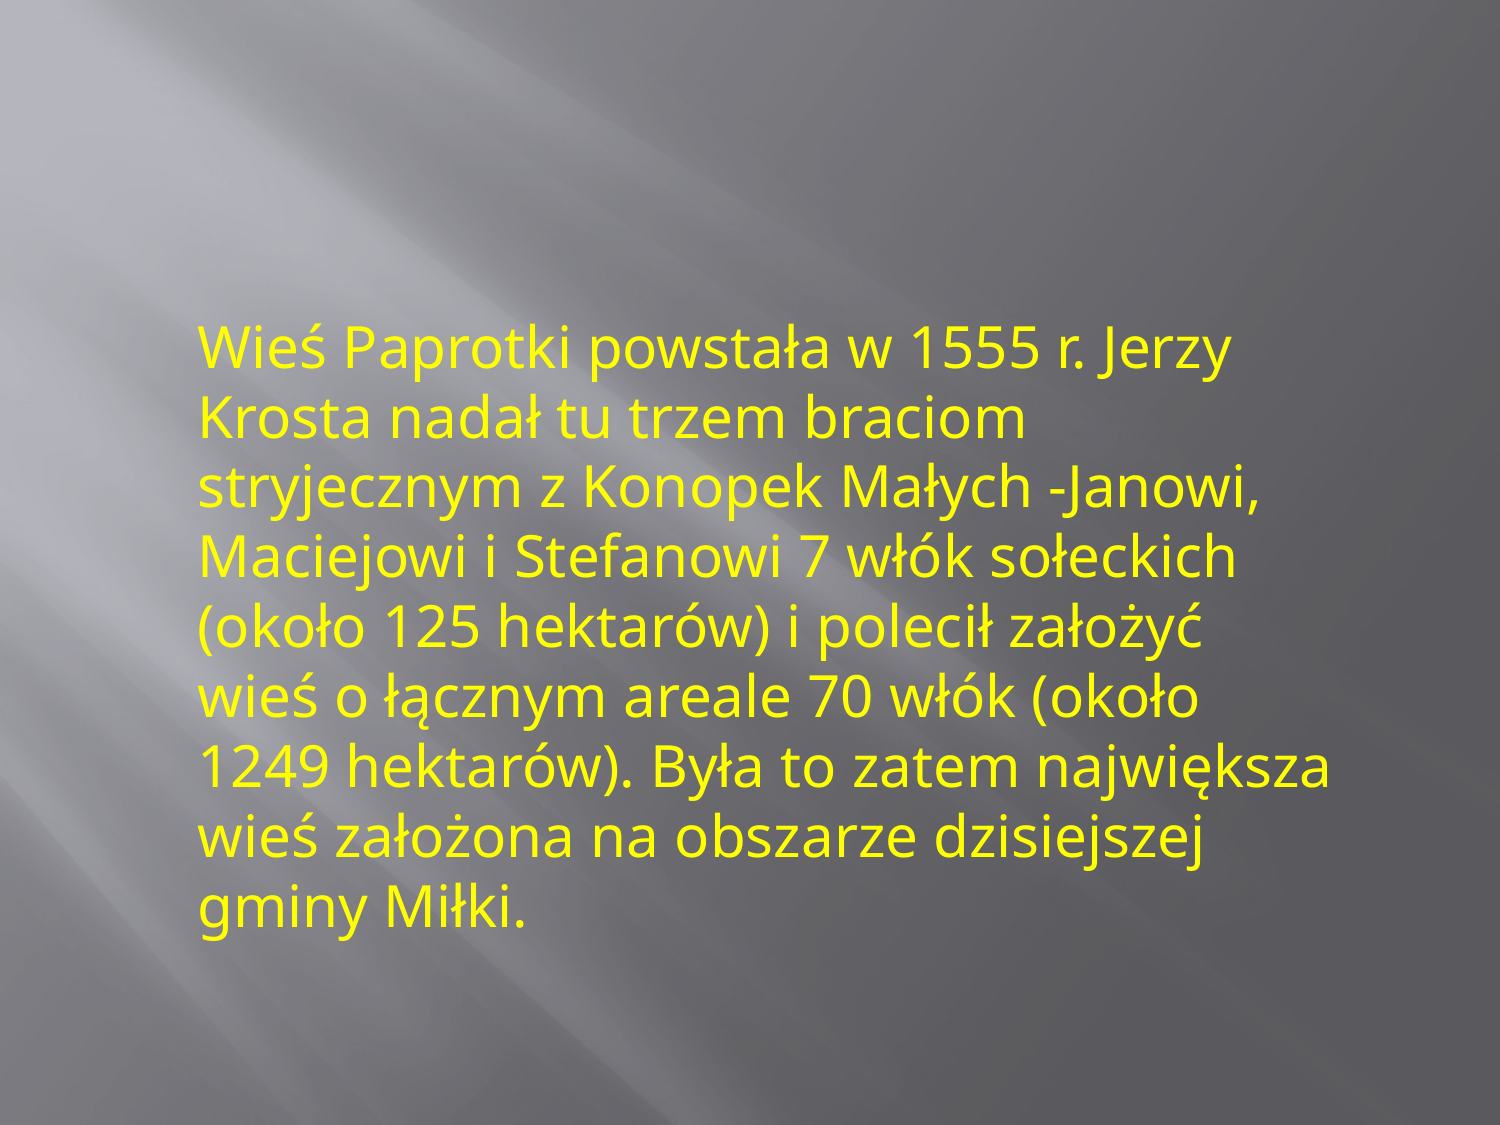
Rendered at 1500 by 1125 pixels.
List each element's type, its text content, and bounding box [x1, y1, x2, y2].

list Wieś Paprotki powstała w 1555 r. Jerzy Krosta nadał tu trzem braciom stryjecznym z Konopek Małych -Janowi, Maciejowi i Stefanowi 7 włók sołeckich (około 125 hektarów) i polecił założyć wieś o łącznym areale 70 włók (około 1249 hektarów). Była to zatem największa wieś założona na obszarze dzisiejszej gminy Miłki. [183, 302, 1352, 968]
